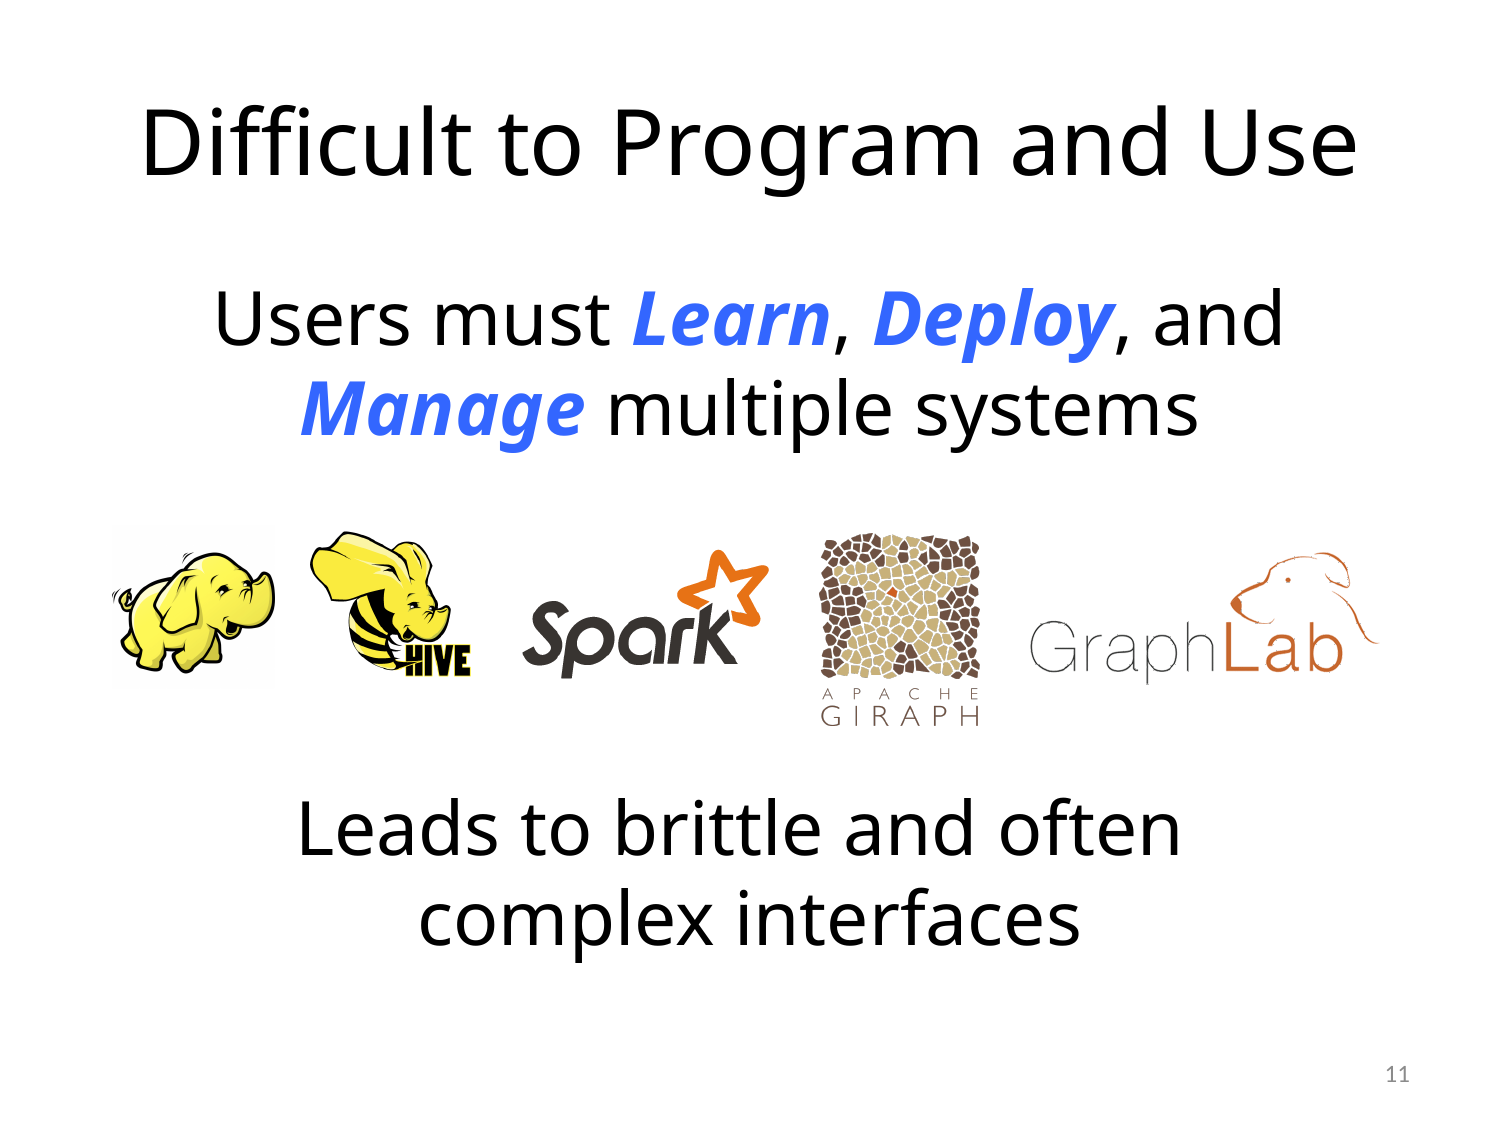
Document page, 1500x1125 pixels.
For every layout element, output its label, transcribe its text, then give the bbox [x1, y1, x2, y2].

list Users must Learn, Deploy, and Manage multiple systems Leads to brittle and often complex interfaces [75, 262, 1425, 1005]
title Difficult to Program and Use [75, 45, 1425, 233]
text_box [112, 524, 1401, 727]
slide_number 11 [1074, 1042, 1425, 1103]
